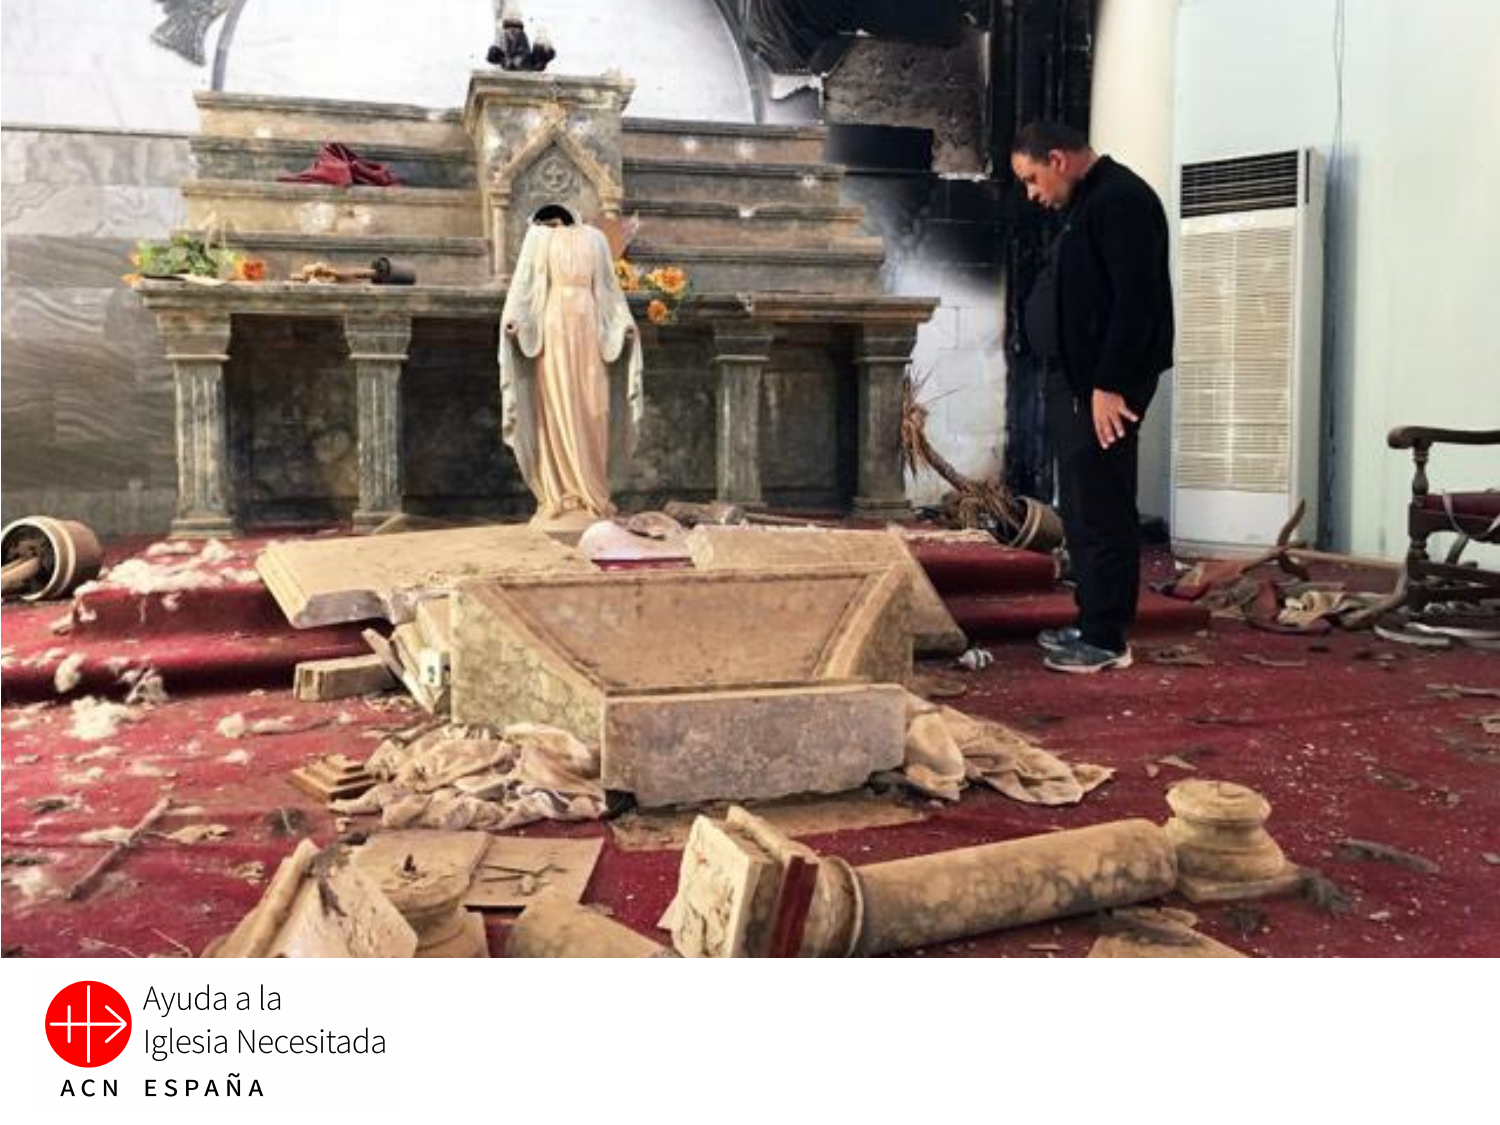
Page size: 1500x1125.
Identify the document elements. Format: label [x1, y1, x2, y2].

picture [36, 969, 398, 1115]
picture [0, 0, 1500, 958]
